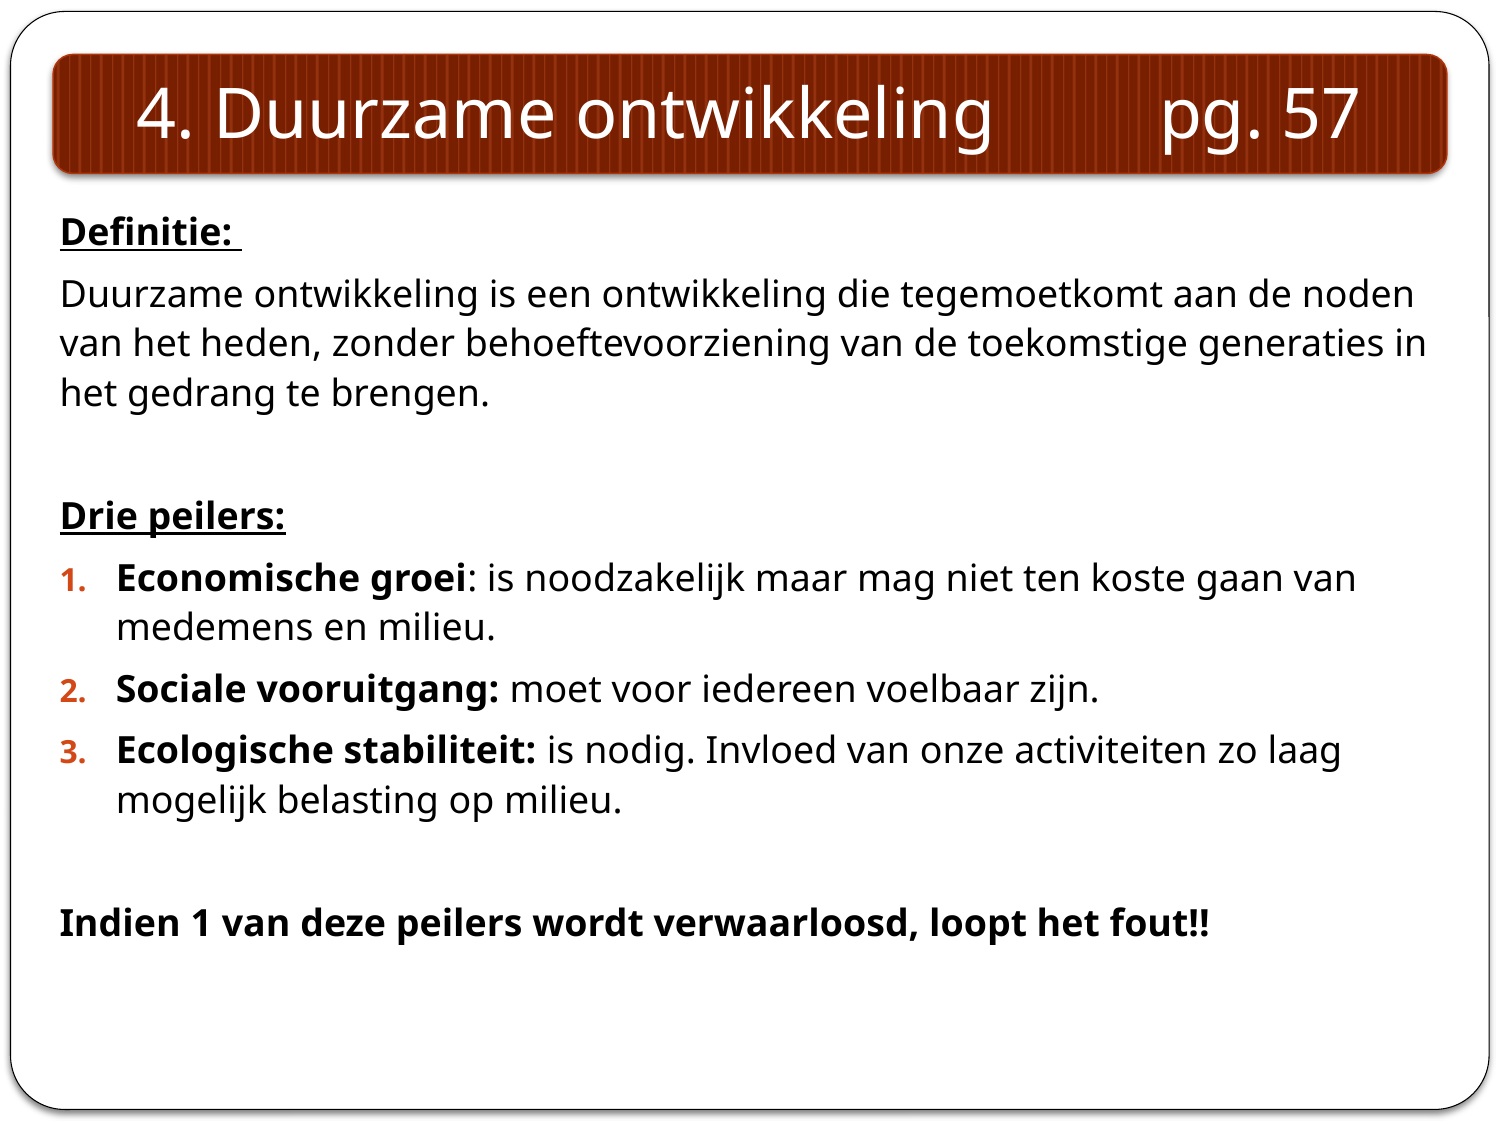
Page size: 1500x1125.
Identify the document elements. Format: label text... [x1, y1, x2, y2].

text_box Definitie: Duurzame ontwikkeling is een ontwikkeling die tegemoetkomt aan de noden van het heden, zonder behoeftevoorziening van de toekomstige generaties in het gedrang te brengen. Drie peilers: Economische groei: is noodzakelijk maar mag niet ten koste gaan van medemens en milieu. Sociale vooruitgang: moet voor iedereen voelbaar zijn. Ecologische stabiliteit: is nodig. Invloed van onze activiteiten zo laag mogelijk belasting op milieu. Indien 1 van deze peilers wordt verwaarloosd, loopt het fout!! [29, 196, 1471, 1083]
text_box 4. Duurzame ontwikkeling pg. 57 [52, 53, 1448, 175]
